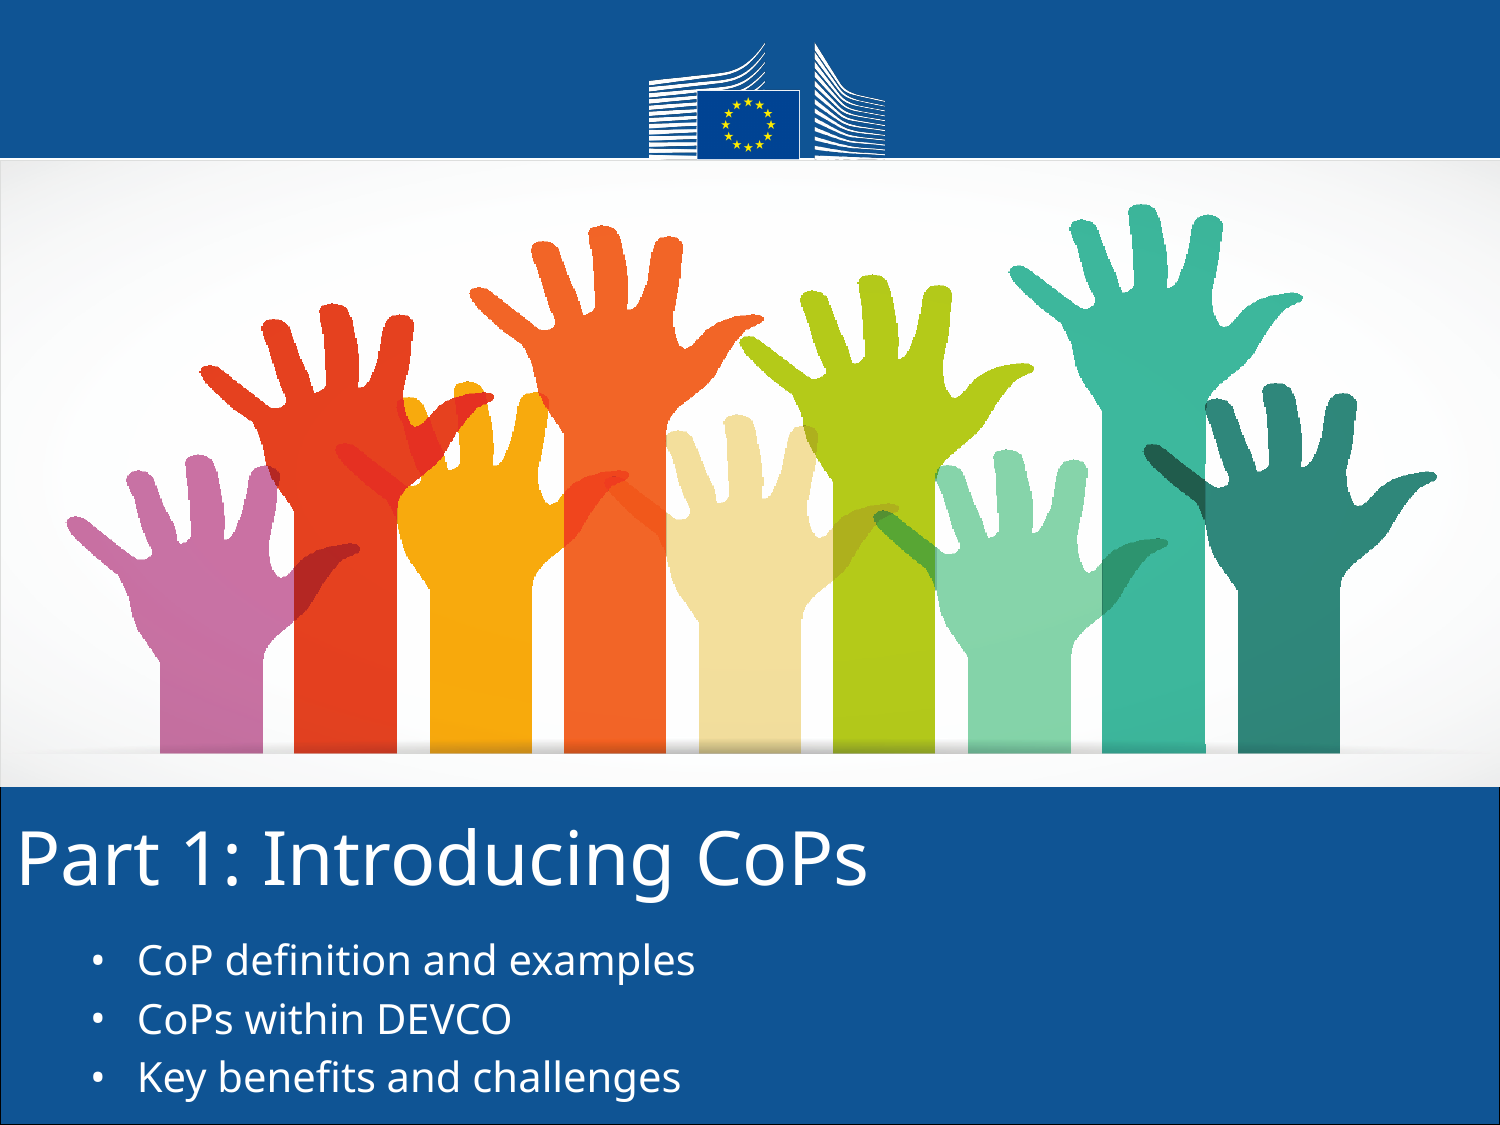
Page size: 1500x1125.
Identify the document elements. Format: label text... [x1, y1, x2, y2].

picture [0, 42, 1500, 788]
text_box Part 1: Introducing CoPs CoP definition and examples CoPs within DEVCO Key benefits and challenges [0, 793, 1500, 1125]
